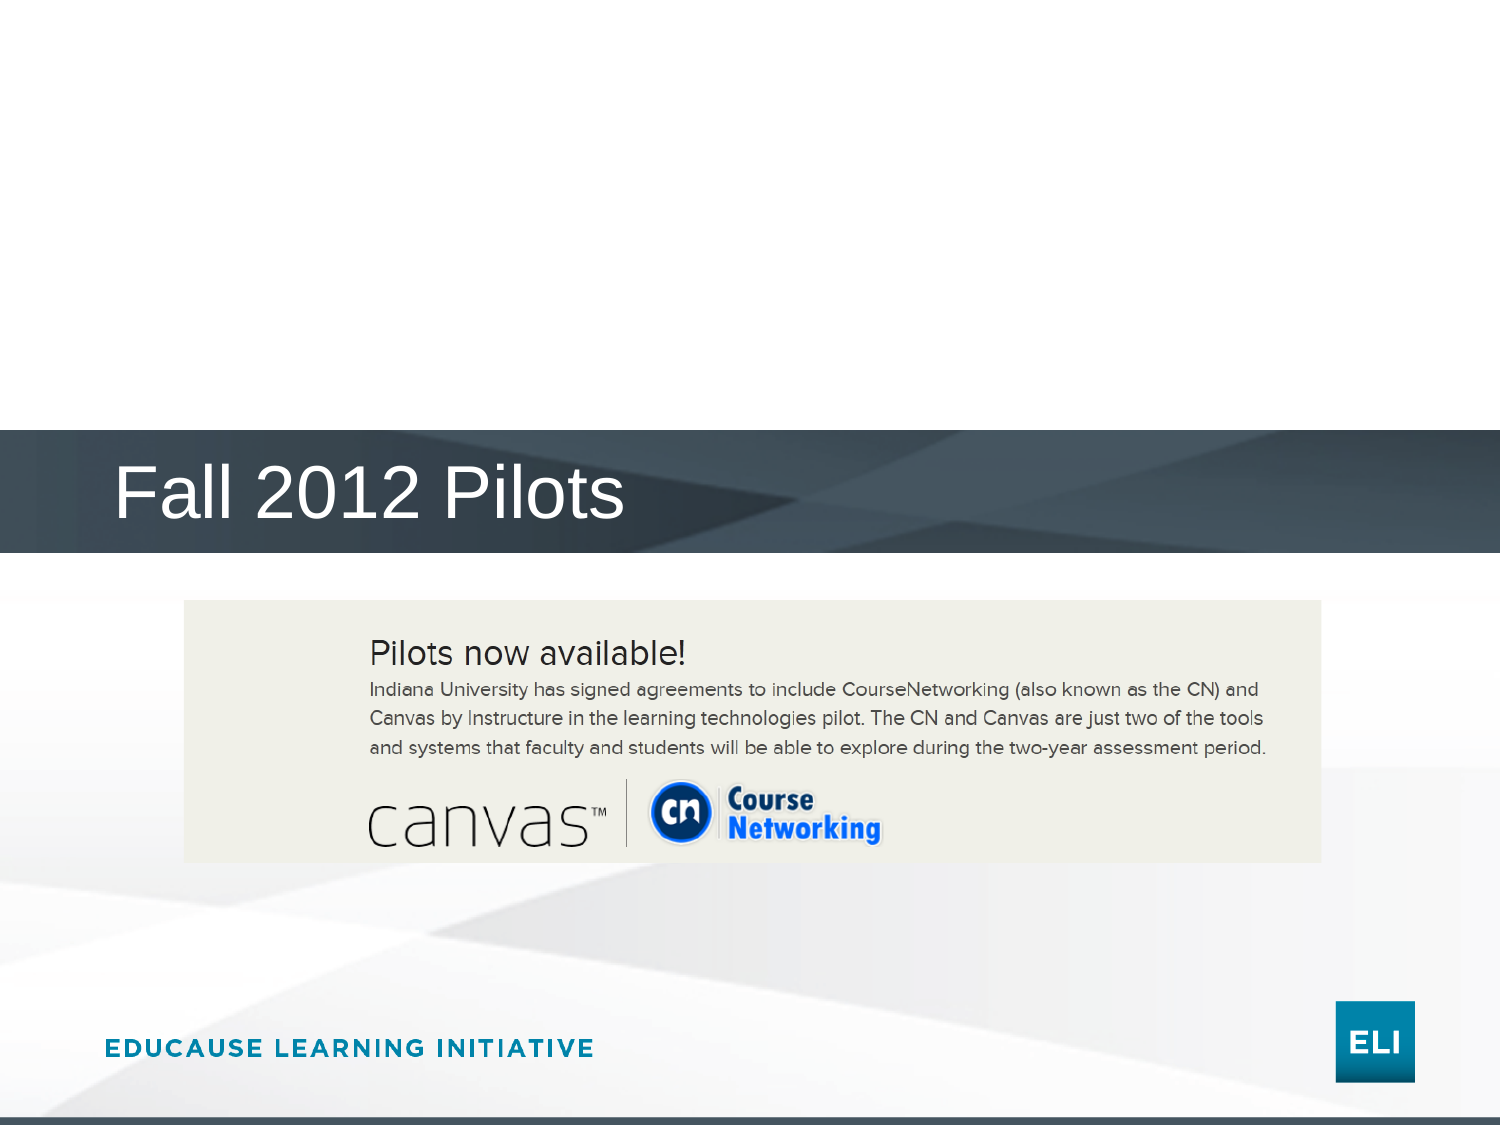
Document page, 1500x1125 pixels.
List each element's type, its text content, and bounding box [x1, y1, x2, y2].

picture [0, 0, 1500, 1125]
list Fall 2012 Pilots [98, 435, 1402, 586]
